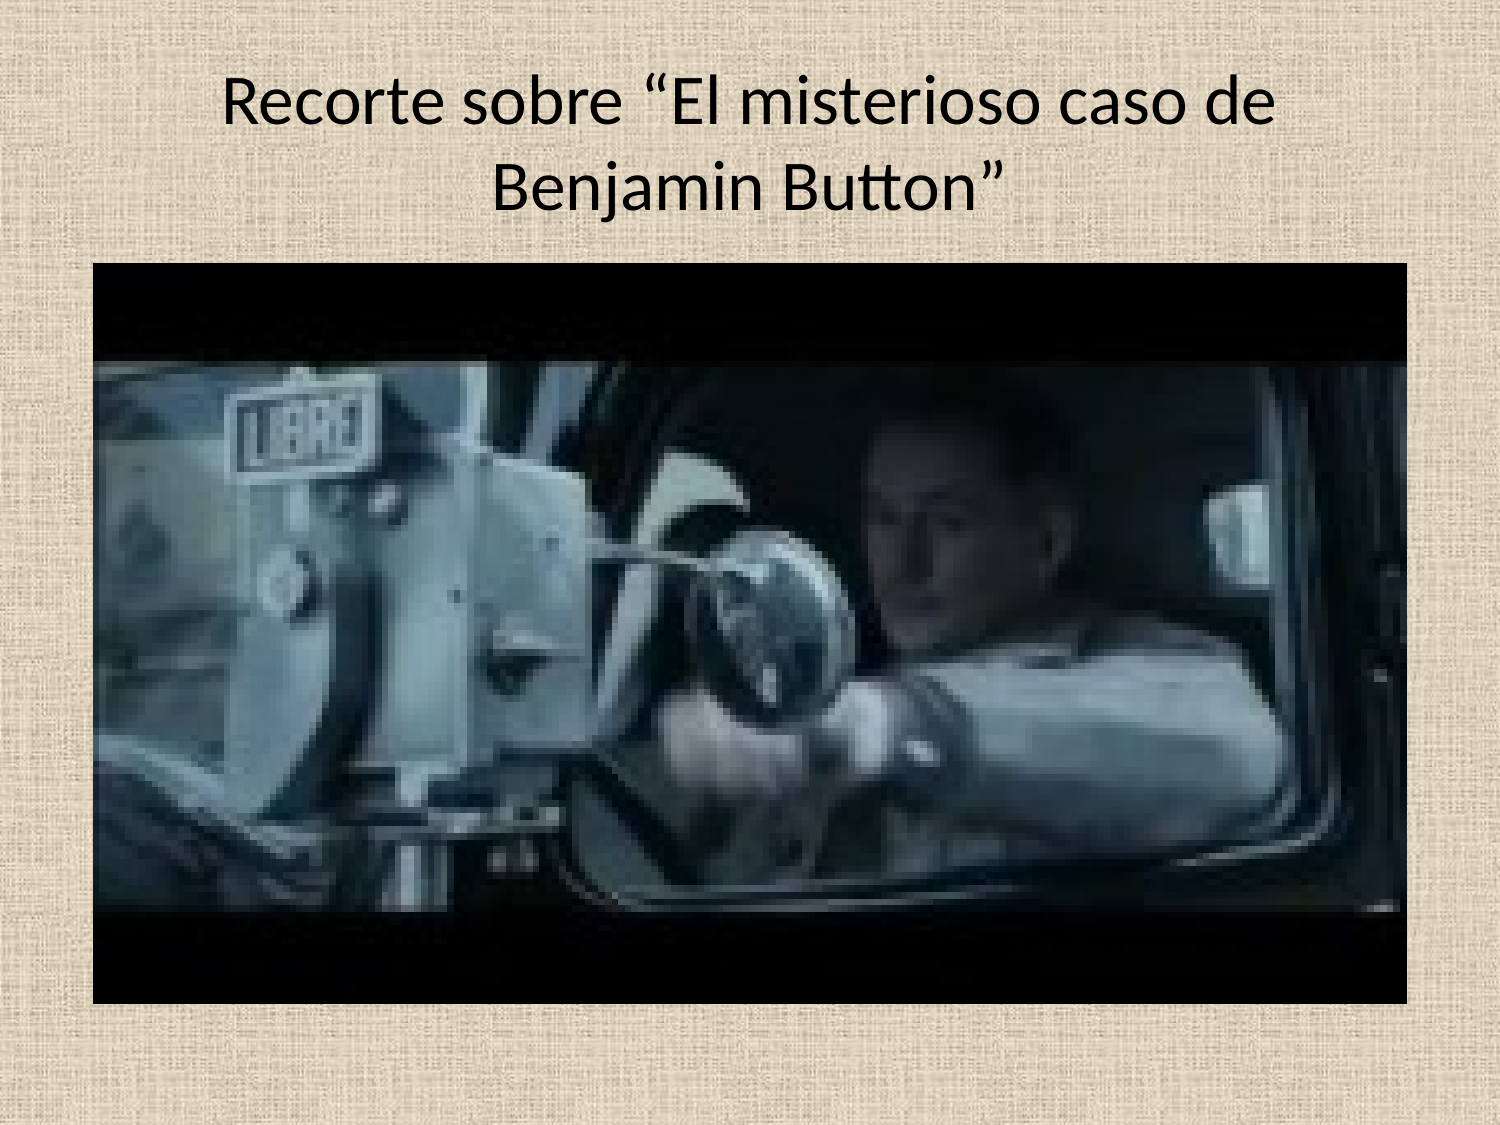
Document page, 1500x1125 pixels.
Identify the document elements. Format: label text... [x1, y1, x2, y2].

title Recorte sobre “El misterioso caso de Benjamin Button” [75, 45, 1425, 233]
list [92, 262, 1408, 1006]
picture [0, 0, 1500, 1125]
